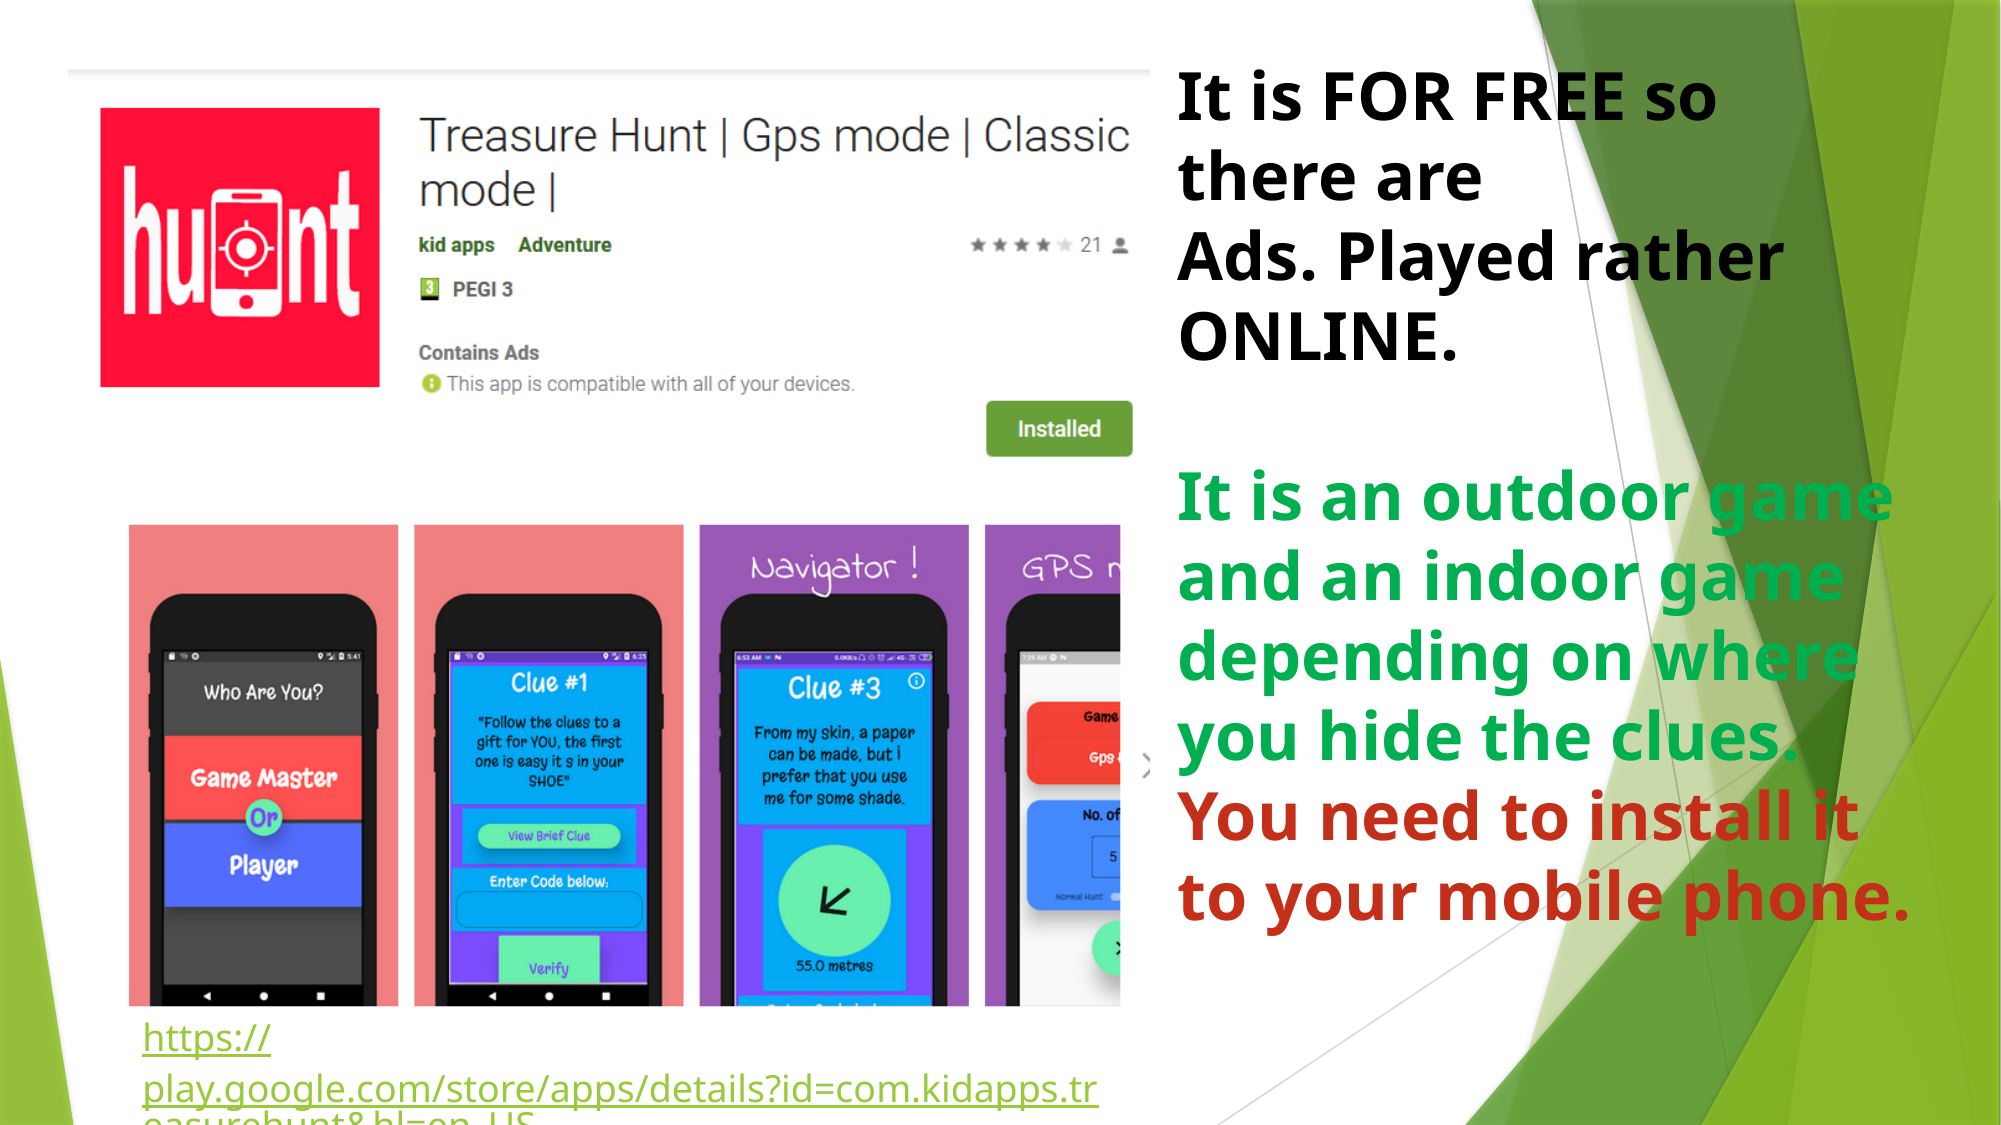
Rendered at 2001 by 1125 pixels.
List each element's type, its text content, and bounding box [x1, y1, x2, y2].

text_box https://play.google.com/store/apps/details?id=com.kidapps.treasurehunt&hl=en_US [127, 1045, 1128, 1125]
text_box It is FOR FREE so there are Ads. Played rather ONLINE. It is an outdoor game and an indoor game depending on where you hide the clues. You need to install it to your mobile phone. [1162, 46, 1929, 941]
picture [67, 67, 1151, 1037]
